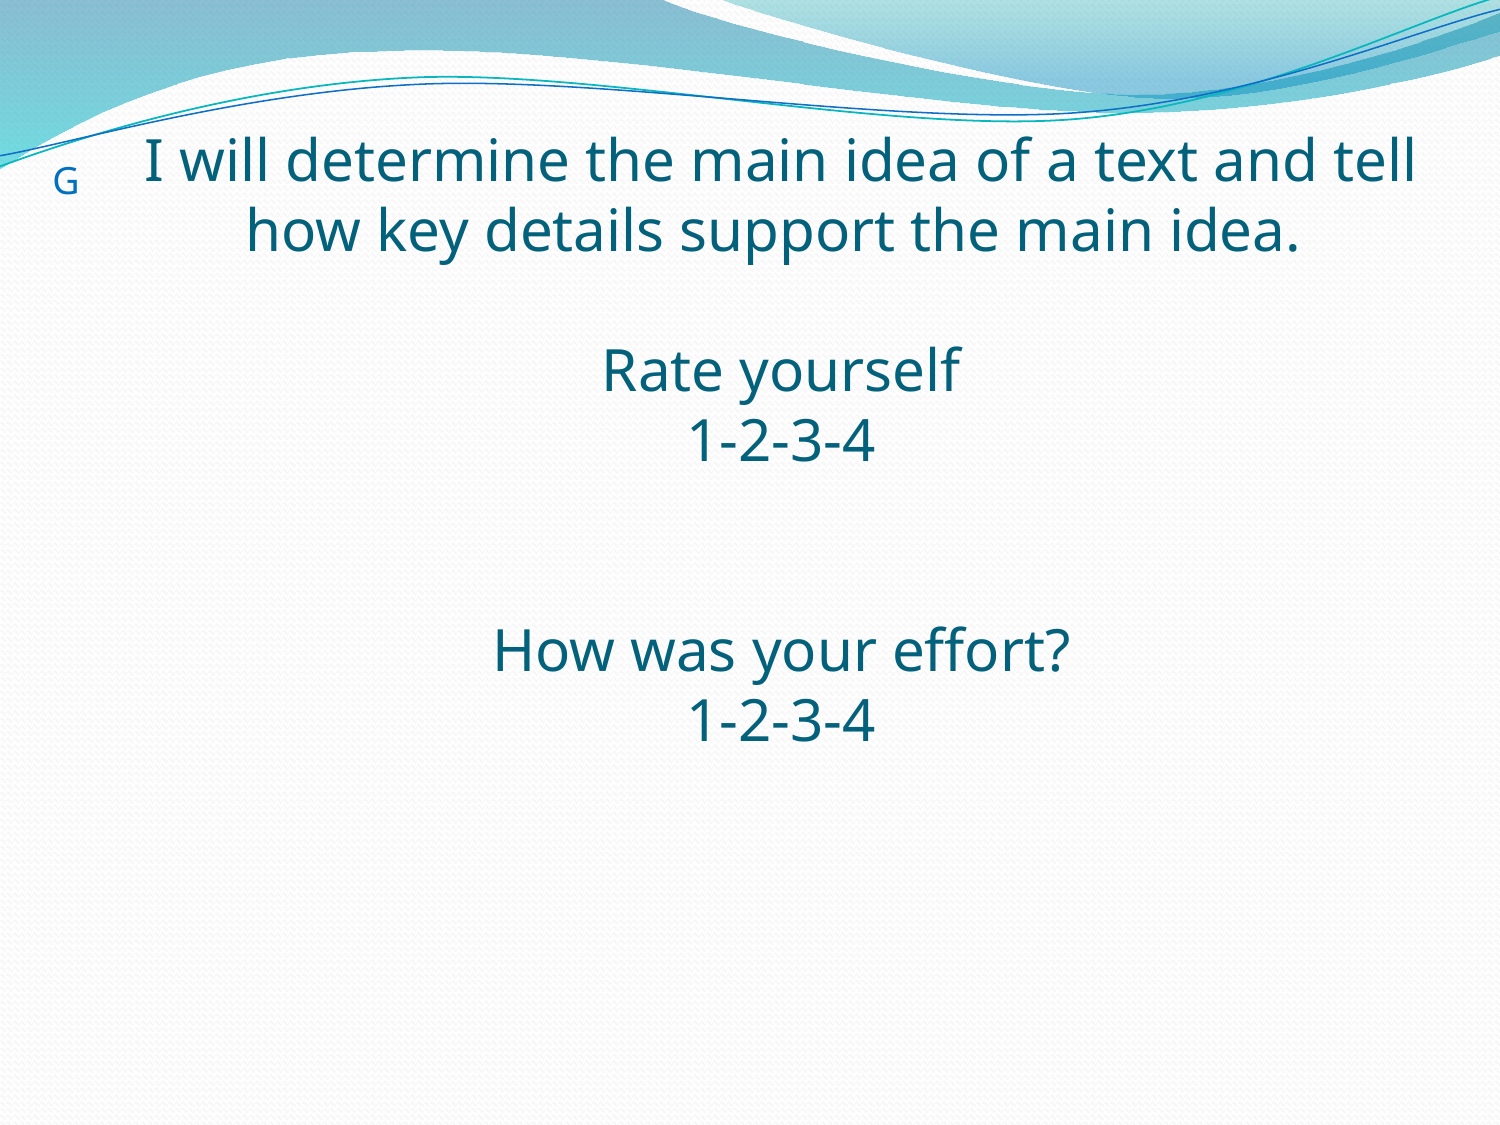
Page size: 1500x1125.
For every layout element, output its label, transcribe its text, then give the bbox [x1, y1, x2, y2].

title I will determine the main idea of a text and tell how key details support the main idea. Rate yourself 1-2-3-4 How was your effort? 1-2-3-4 [125, 115, 1438, 303]
text_box G [37, 149, 113, 210]
